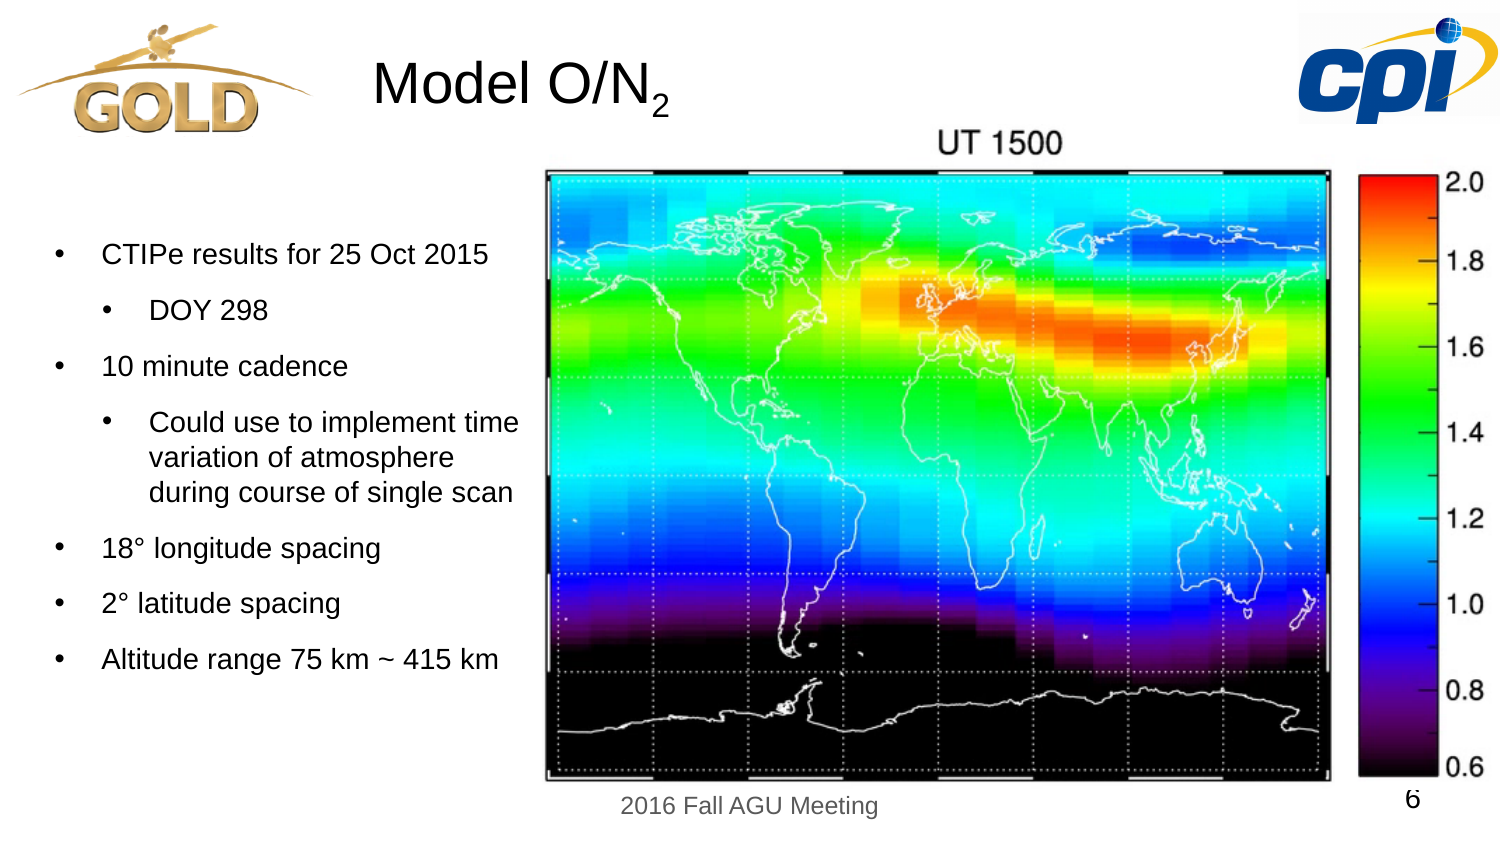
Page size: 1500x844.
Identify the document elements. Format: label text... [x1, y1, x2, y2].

slide_number 6 [1389, 799, 1480, 830]
picture [1297, 0, 1500, 123]
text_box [540, 123, 1500, 791]
title Model O/N2 [357, 29, 1449, 124]
text_box CTIPe results for 25 Oct 2015 DOY 298 10 minute cadence Could use to implement time variation of atmosphere during course of single scan 18° longitude spacing 2° latitude spacing Altitude range 75 km ~ 415 km [39, 220, 534, 748]
picture [0, 14, 330, 137]
